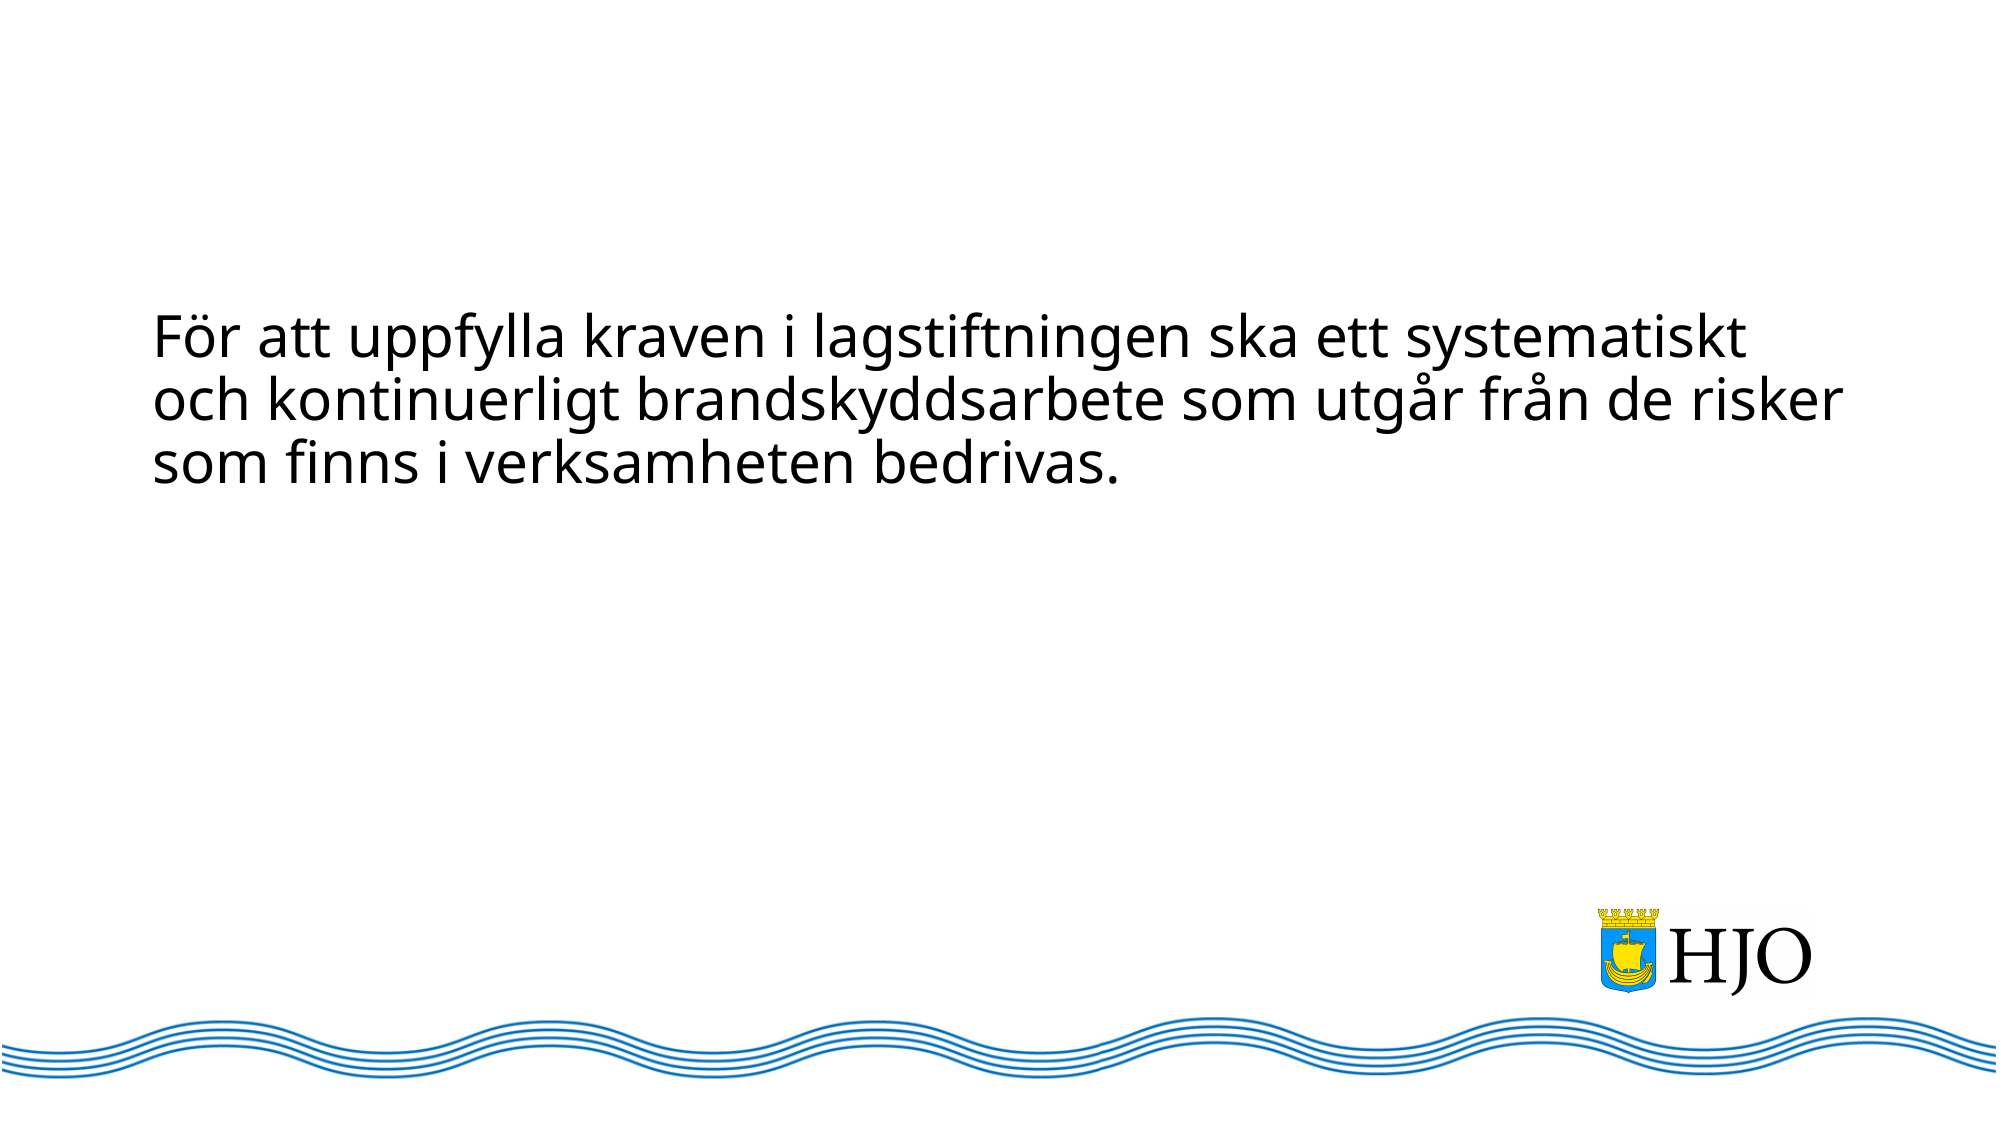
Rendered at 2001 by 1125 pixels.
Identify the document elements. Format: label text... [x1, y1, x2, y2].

picture [0, 1010, 2000, 1089]
picture [1598, 909, 1811, 996]
list För att uppfylla kraven i lagstiftningen ska ett systematiskt och kontinuerligt brandskyddsarbete som utgår från de risker som finns i verksamheten bedrivas. [137, 299, 1863, 895]
